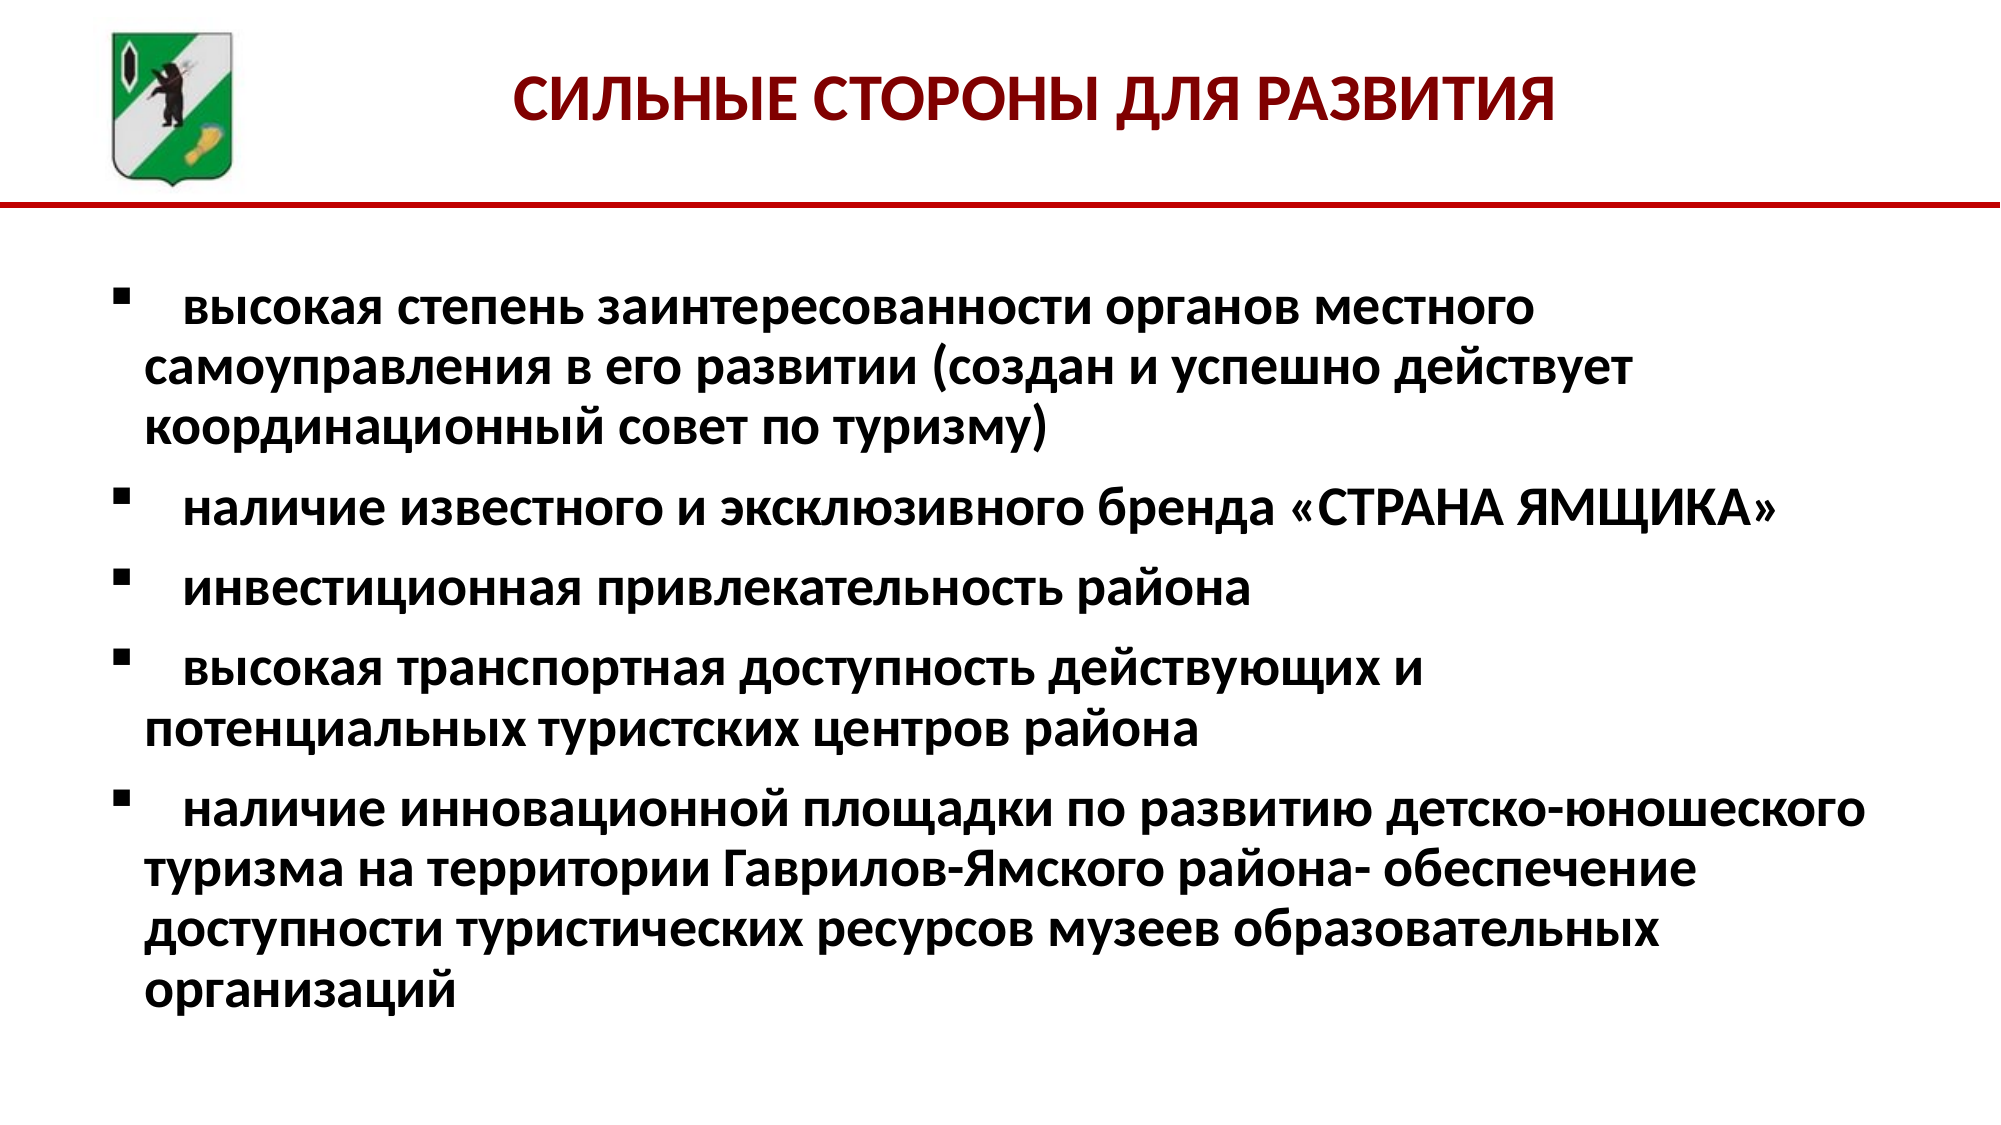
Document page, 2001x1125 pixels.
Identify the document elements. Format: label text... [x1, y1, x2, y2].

list высокая степень заинтересованности органов местного самоуправления в его развитии (создан и успешно действует координационный совет по туризму) наличие известного и эксклюзивного бренда «СТРАНА ЯМЩИКА» инвестиционная привлекательность района высокая транспортная доступность действующих и потенциальных туристских центров района наличие инновационной площадки по развитию детско-юношеского туризма на территории Гаврилов-Ямского района- обеспечение доступности туристических ресурсов музеев образовательных организаций [93, 268, 1922, 1030]
picture [93, 17, 254, 205]
title СИЛЬНЫЕ СТОРОНЫ ДЛЯ РАЗВИТИЯ [288, 73, 1799, 202]
